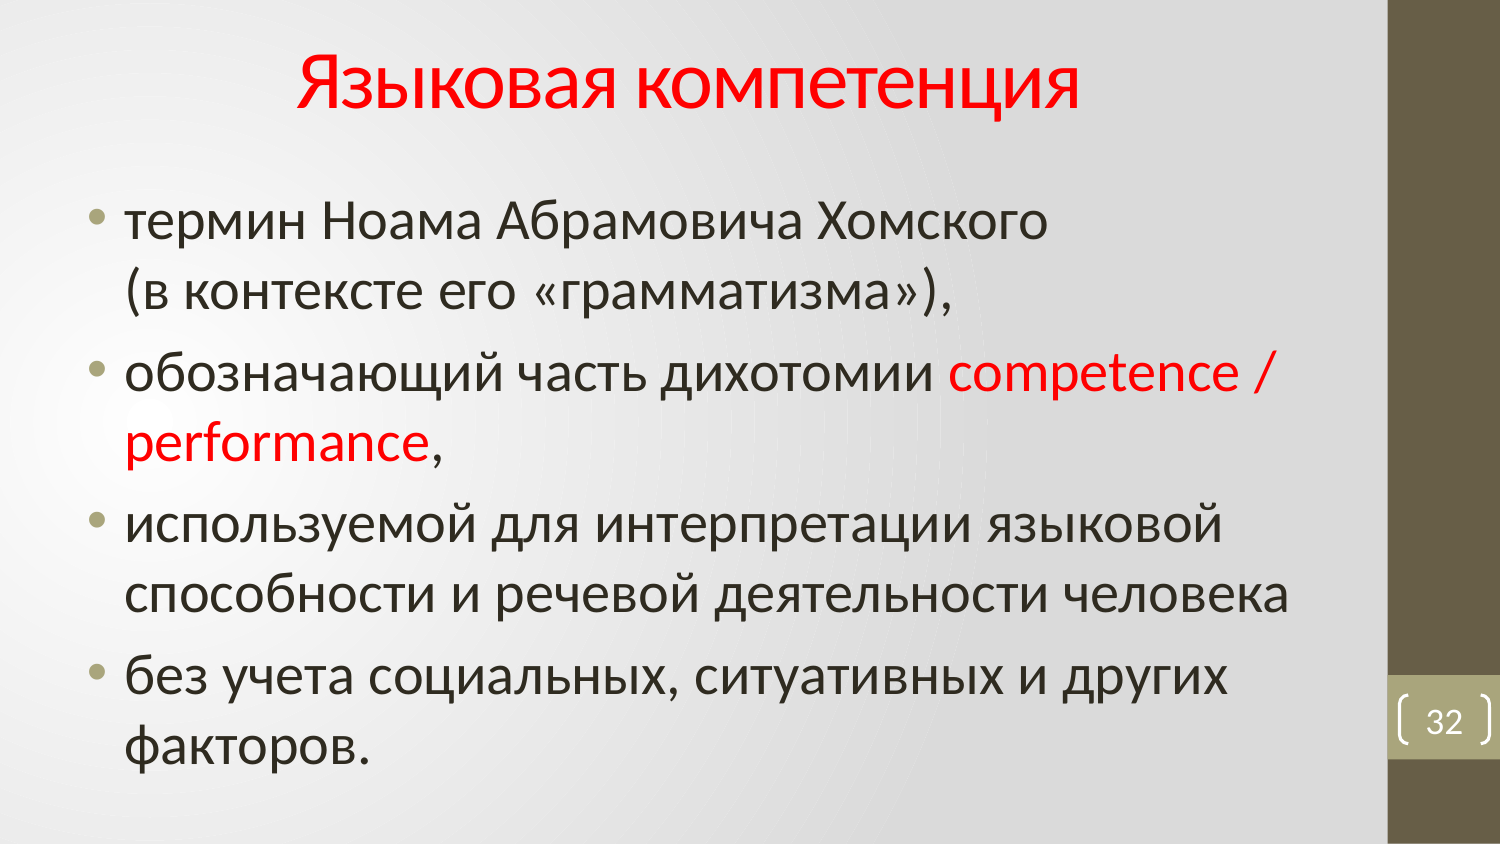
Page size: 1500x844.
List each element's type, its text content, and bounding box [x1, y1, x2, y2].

slide_number 32 [1397, 693, 1492, 746]
list термин Ноама Абрамовича Хомского (в контексте его «грамматизма»), обозначающий часть дихотомии competence / performance, используемой для интерпретации языковой способности и речевой деятельности человека без учета социальных, ситуативных и других факторов. [53, 173, 1353, 812]
title Языковая компетенция [64, 5, 1315, 146]
